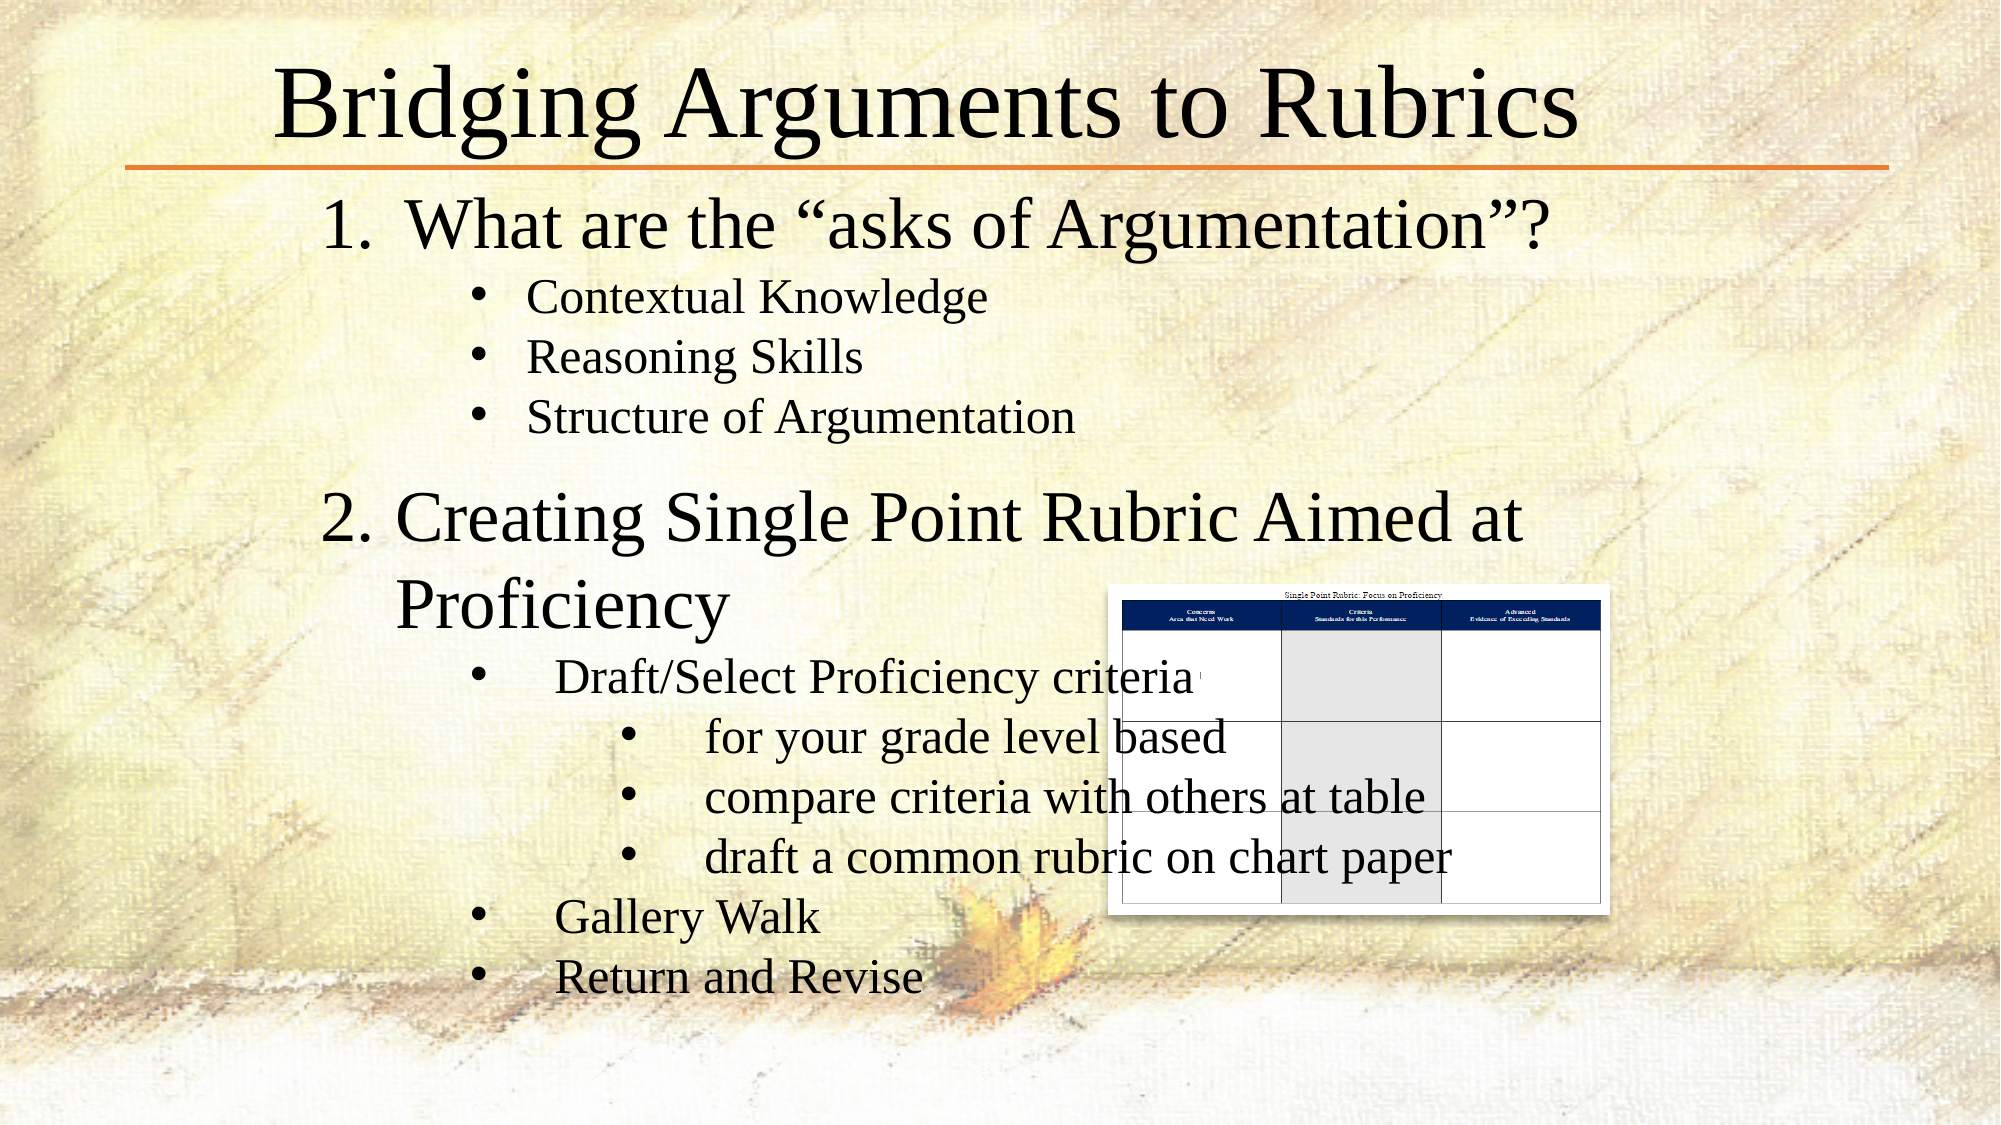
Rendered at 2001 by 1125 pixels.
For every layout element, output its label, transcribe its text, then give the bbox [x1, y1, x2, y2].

picture [1108, 584, 1610, 915]
text_box Bridging Arguments to Rubrics [192, 0, 1663, 165]
text_box What are the “asks of Argumentation”? Contextual Knowledge Reasoning Skills Structure of Argumentation Creating Single Point Rubric Aimed at Proficiency Draft/Select Proficiency criteria for your grade level based compare criteria with others at table draft a common rubric on chart paper Gallery Walk Return and Revise [230, 170, 1870, 1125]
